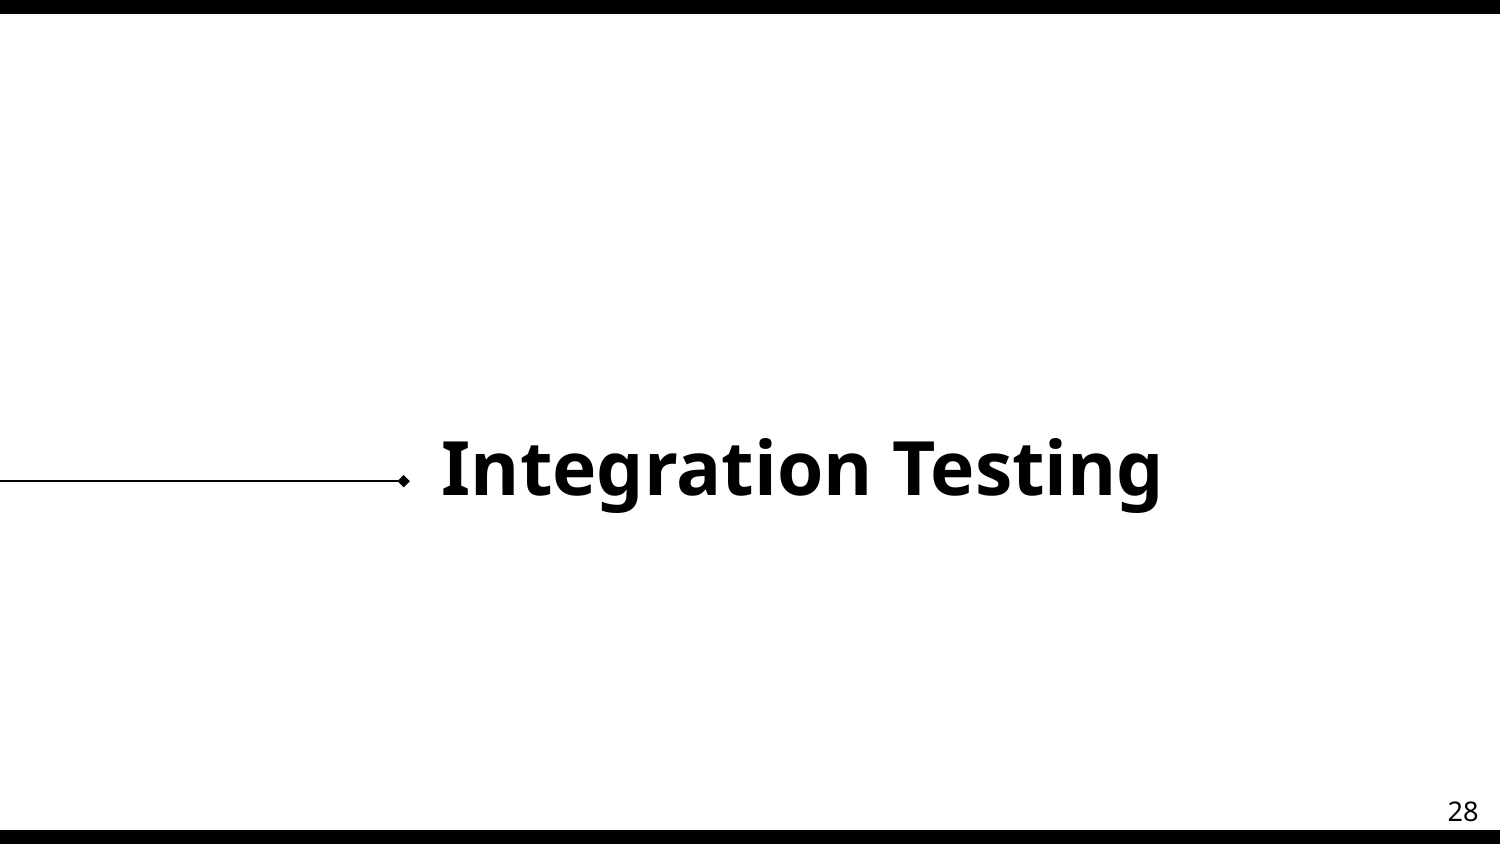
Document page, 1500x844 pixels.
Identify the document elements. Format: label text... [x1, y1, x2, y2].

title Integration Testing [426, 334, 1388, 525]
text_box [0, 0, 1500, 12]
slide_number 28 [1403, 779, 1494, 844]
